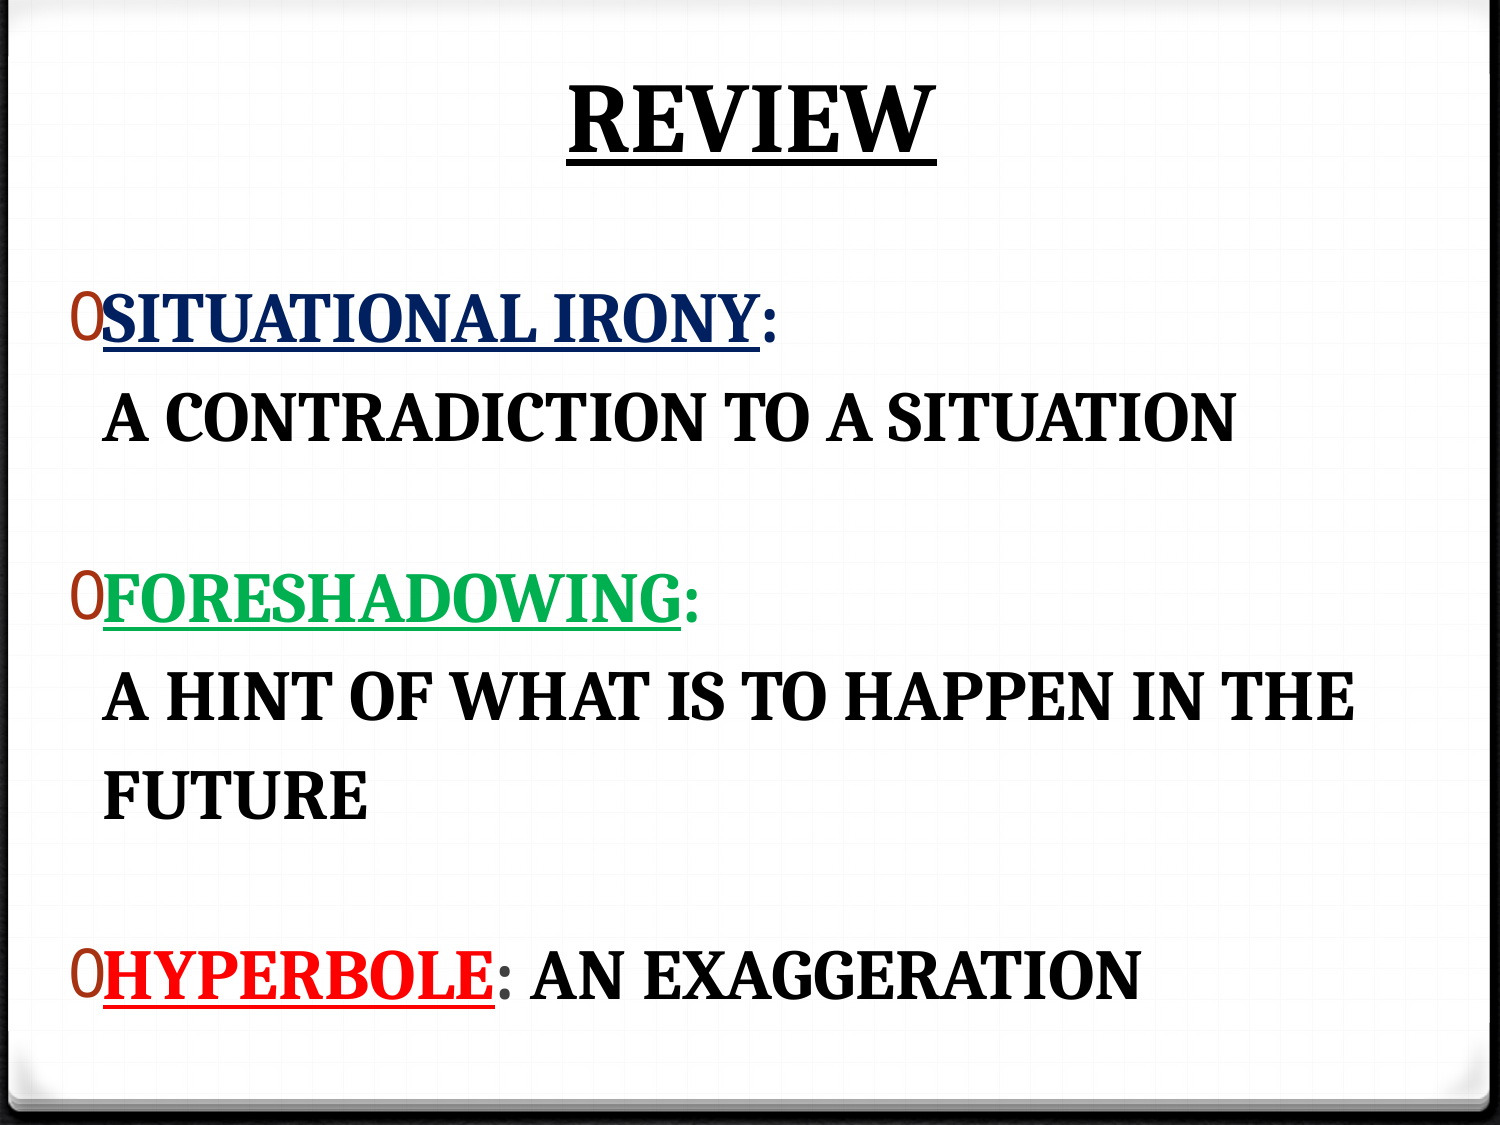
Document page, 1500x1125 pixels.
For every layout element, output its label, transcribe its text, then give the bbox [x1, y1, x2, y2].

title REVIEW [76, 19, 1427, 184]
list SITUATIONAL IRONY: A CONTRADICTION TO A SITUATION FORESHADOWING: A HINT OF WHAT IS TO HAPPEN IN THE FUTURE HYPERBOLE: AN EXAGGERATION [53, 184, 1459, 1024]
picture [0, 0, 1500, 1125]
